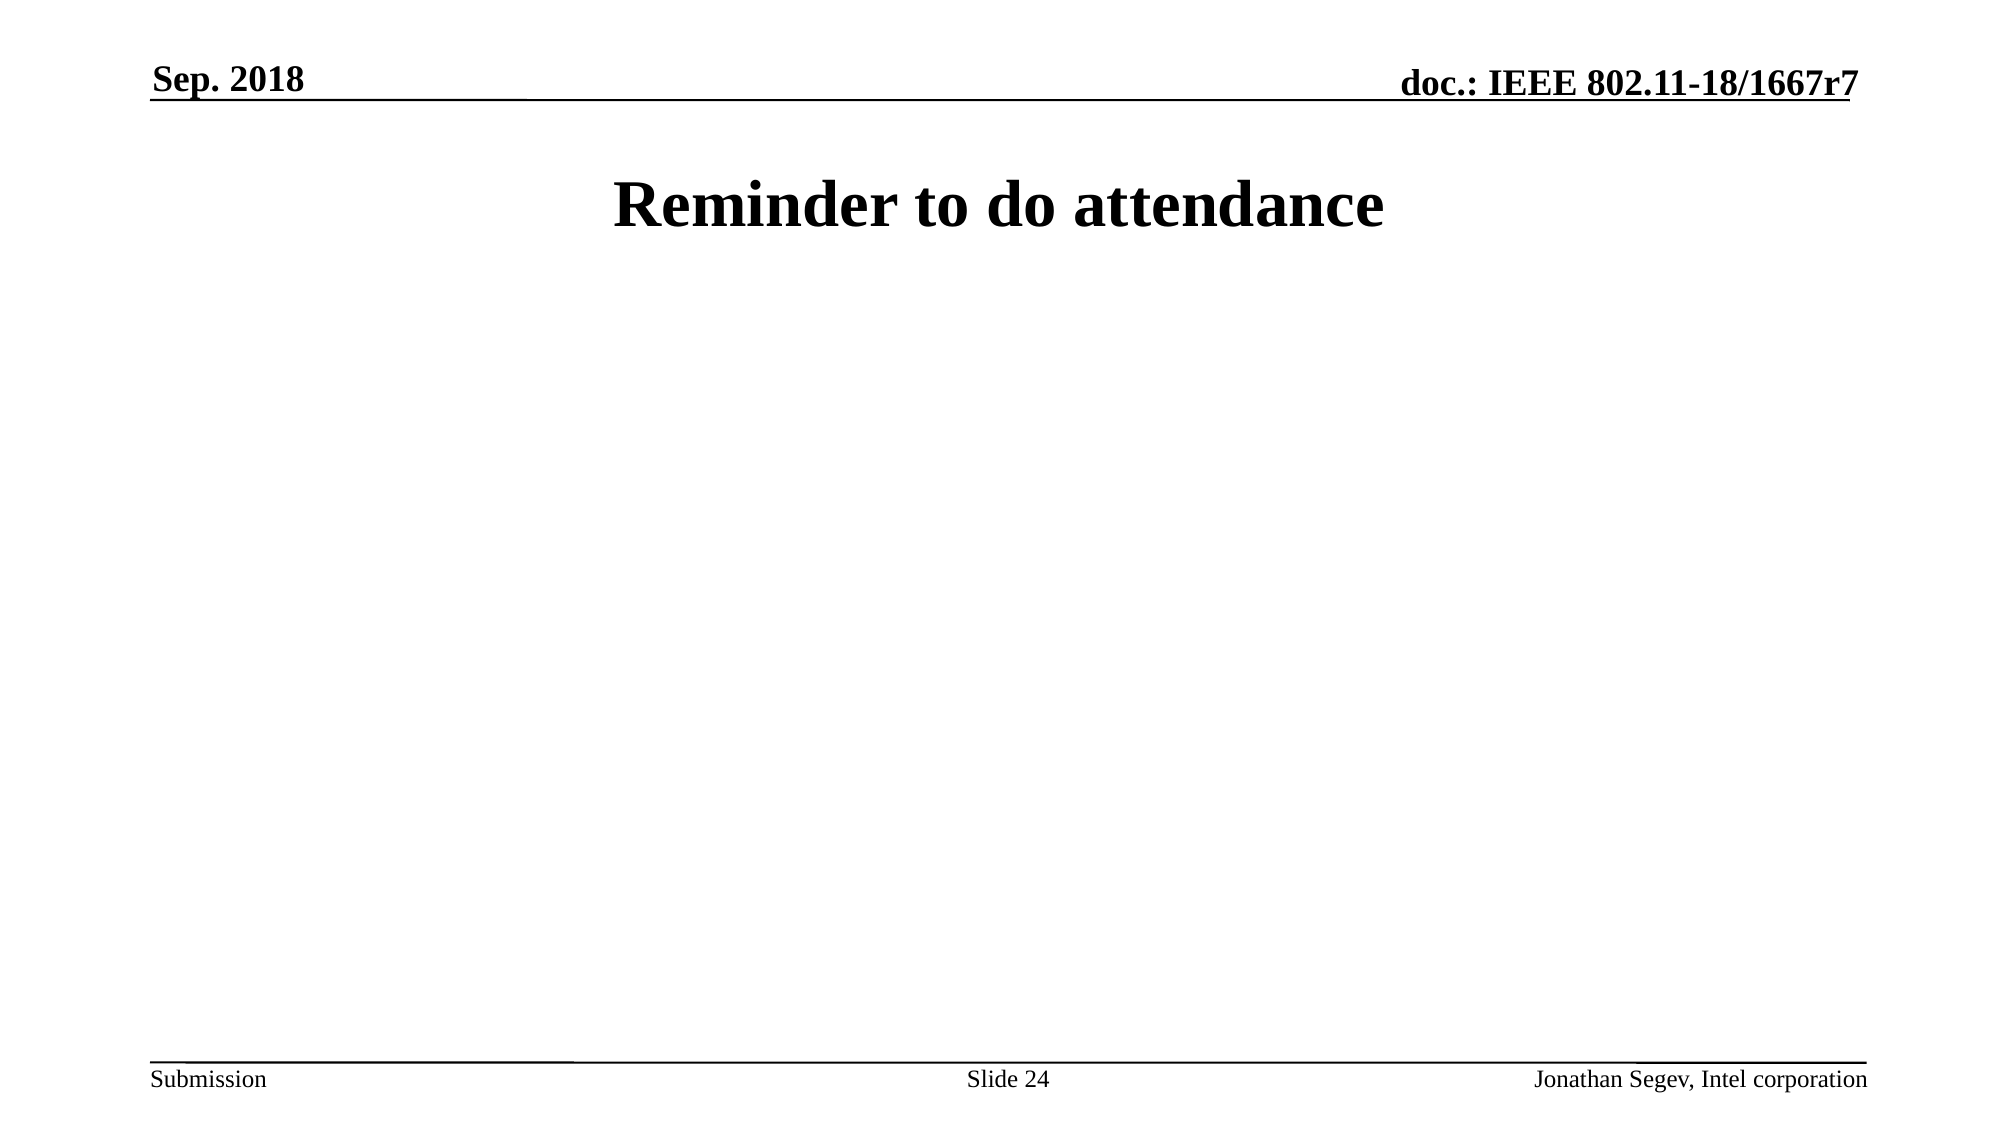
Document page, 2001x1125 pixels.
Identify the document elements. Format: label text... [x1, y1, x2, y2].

footer Jonathan Segev, Intel corporation [1171, 1061, 1869, 1093]
title Reminder to do attendance [149, 112, 1850, 288]
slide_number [152, 54, 563, 100]
slide_number Slide 24 [950, 1061, 1067, 1123]
